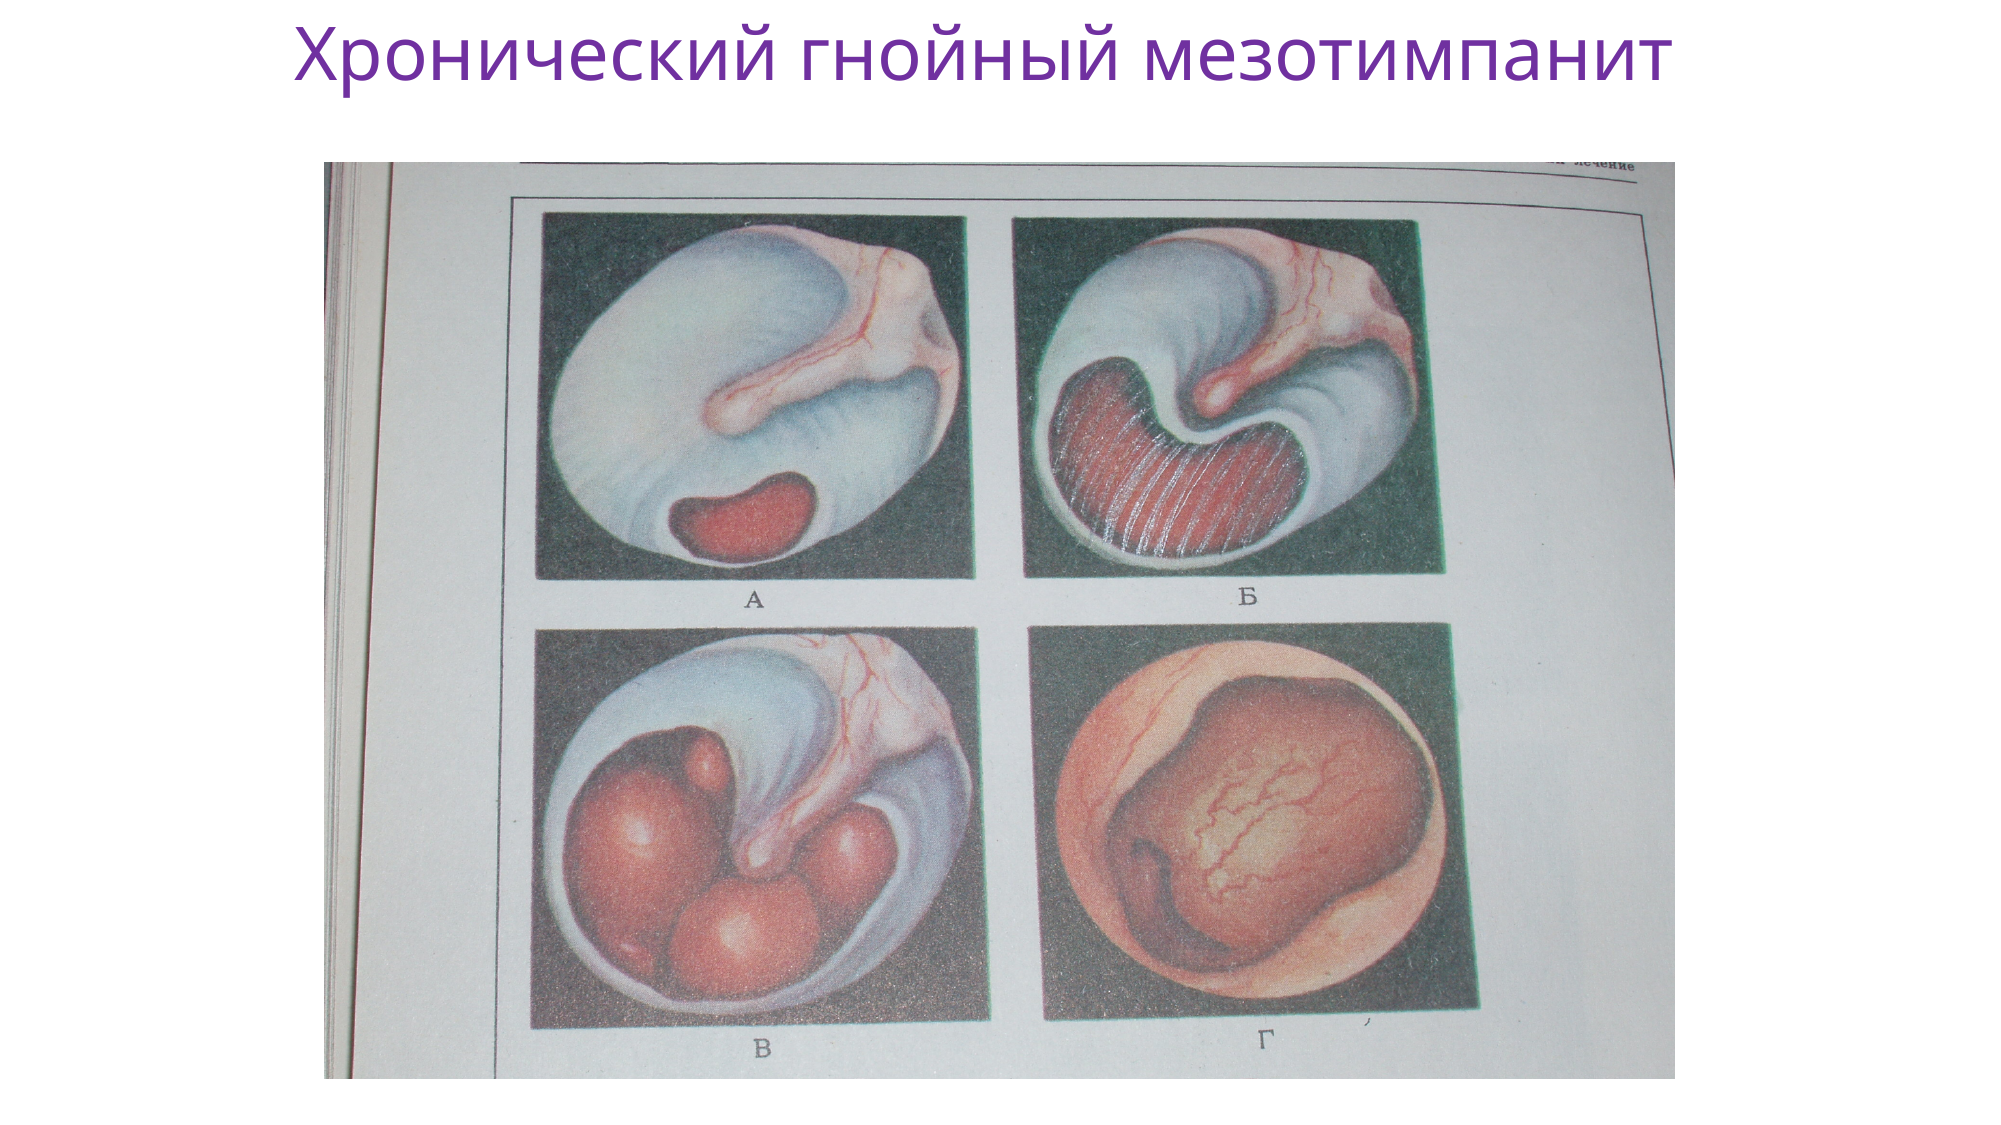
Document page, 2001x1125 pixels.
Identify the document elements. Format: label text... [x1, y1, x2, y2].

title Хронический гнойный мезотимпанит [279, 0, 1750, 113]
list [324, 162, 1675, 1079]
